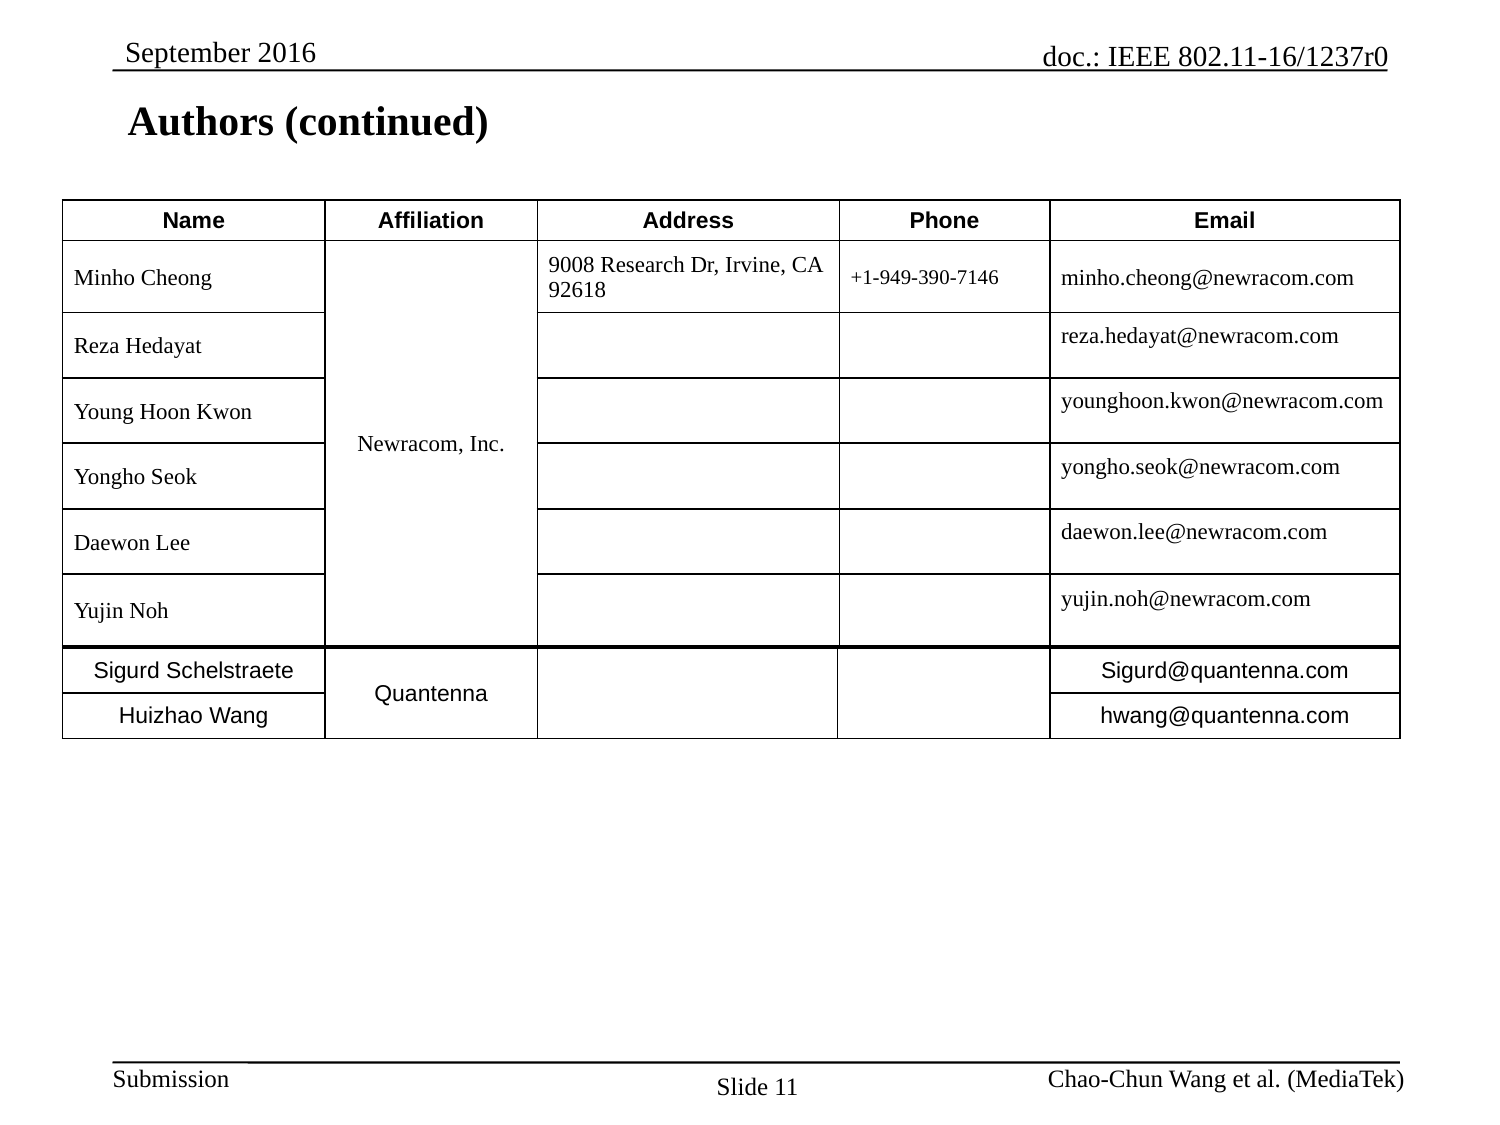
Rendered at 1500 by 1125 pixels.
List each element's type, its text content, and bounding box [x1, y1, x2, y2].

table_header Sigurd@quantenna.com [1051, 649, 1399, 692]
table_cell [538, 379, 839, 442]
table_cell [538, 444, 839, 508]
table_header Name [63, 201, 324, 240]
table_cell 9008 Research Dr, Irvine, CA 92618 [538, 241, 839, 312]
table_cell [538, 575, 839, 645]
table_cell Yujin Noh [63, 575, 324, 645]
table_cell hwang@quantenna.com [1051, 694, 1399, 738]
table_cell Yongho Seok [63, 444, 324, 508]
table_header [838, 649, 1049, 738]
table_header Address [538, 201, 839, 240]
table_cell [840, 575, 1049, 645]
table_cell [538, 510, 839, 573]
table_cell Reza Hedayat [63, 313, 324, 377]
footer Chao-Chun Wang et al. (MediaTek) [1042, 1062, 1405, 1093]
title Authors (continued) [112, 99, 1388, 138]
table_cell younghoon.kwon@newracom.com [1051, 379, 1399, 442]
table_cell [840, 510, 1049, 573]
table_header Quantenna [326, 649, 537, 738]
table_cell [538, 313, 839, 377]
table_header Sigurd Schelstraete [63, 649, 324, 692]
table_cell [840, 379, 1049, 442]
table_header Phone [840, 201, 1049, 240]
table_header [538, 649, 837, 738]
table_cell Newracom, Inc. [326, 241, 537, 645]
table_cell Minho Cheong [63, 241, 324, 312]
table_cell +1-949-390-7146 [840, 241, 1049, 312]
table_cell yujin.noh@newracom.com [1051, 575, 1399, 645]
table_cell Daewon Lee [63, 510, 324, 573]
table_cell [840, 444, 1049, 508]
table_cell Huizhao Wang [63, 694, 324, 738]
table_cell minho.cheong@newracom.com [1051, 241, 1399, 312]
slide_number Slide 11 [714, 1070, 801, 1100]
table_header Affiliation [326, 201, 537, 240]
table_cell [840, 313, 1049, 377]
table_cell daewon.lee@newracom.com [1051, 510, 1399, 573]
table_header Email [1051, 201, 1399, 240]
table_cell yongho.seok@newracom.com [1051, 444, 1399, 508]
table_cell Young Hoon Kwon [63, 379, 324, 442]
table_cell reza.hedayat@newracom.com [1051, 313, 1399, 377]
